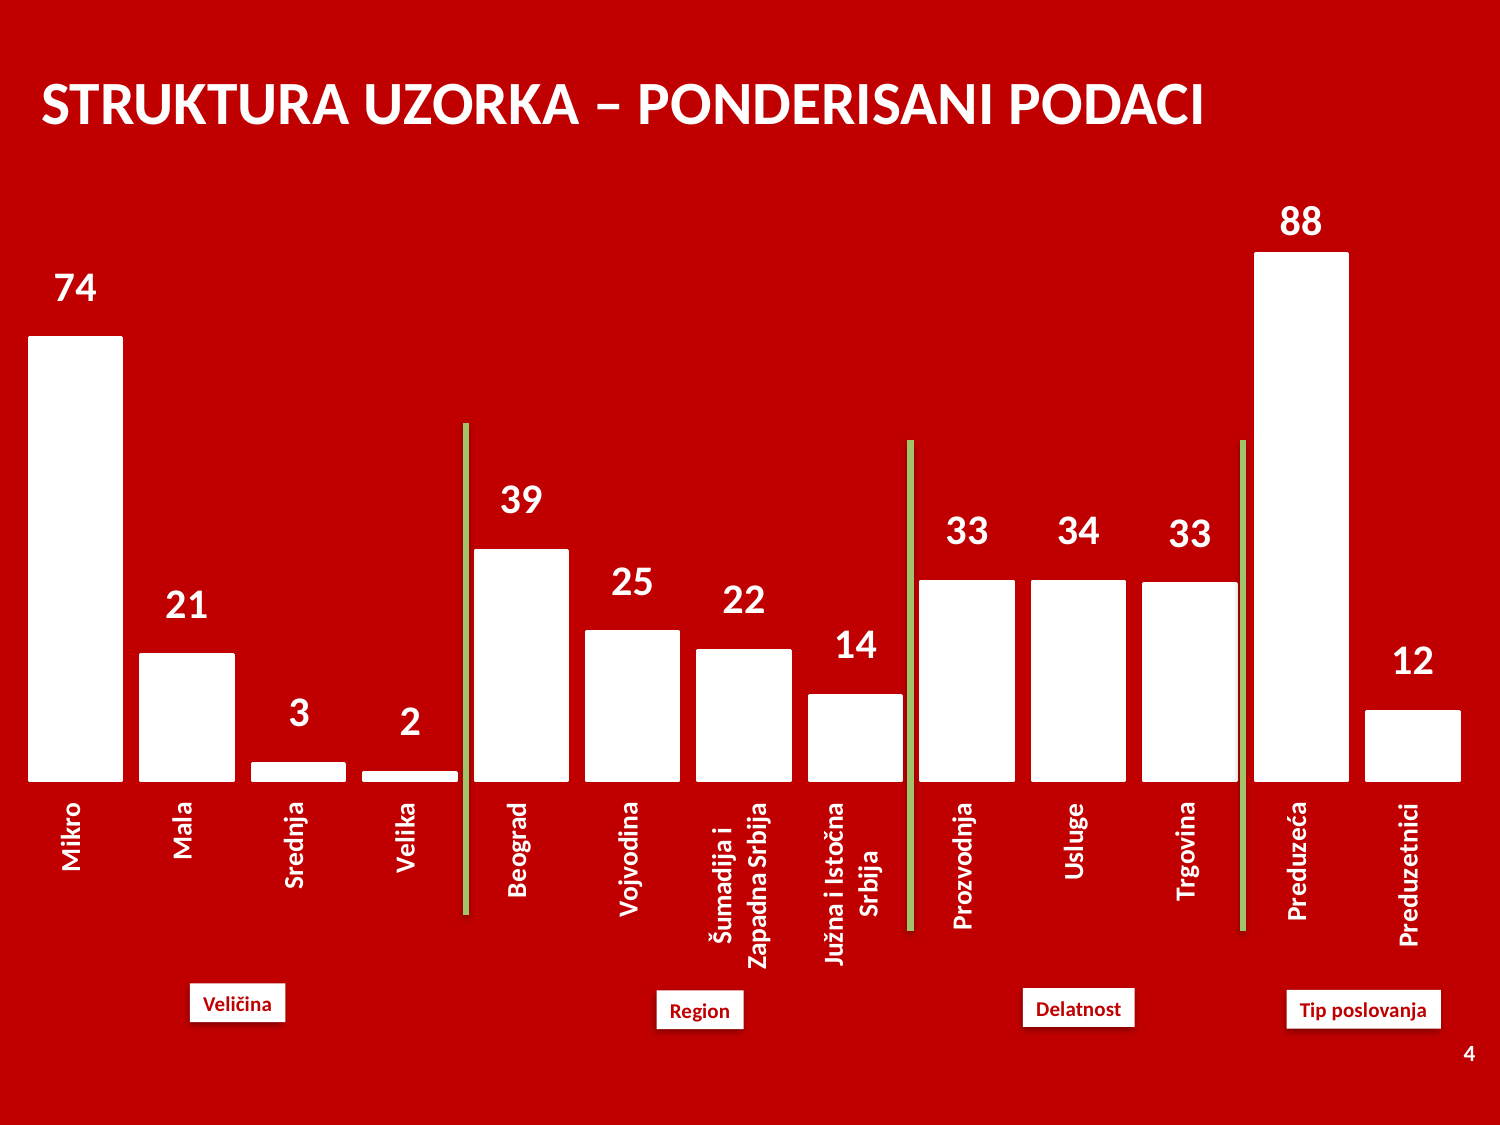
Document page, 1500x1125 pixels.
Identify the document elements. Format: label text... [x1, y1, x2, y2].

text_box Tip poslovanja [1286, 989, 1441, 1029]
slide_number 4 [1463, 1037, 1476, 1066]
title STRUKTURA UZORKA – PONDERISANI PODACI [41, 57, 1477, 151]
text_box Delatnost [1022, 988, 1135, 1027]
text_box Region [656, 990, 744, 1030]
text_box Veličina [189, 983, 286, 1023]
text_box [12, 183, 1487, 974]
